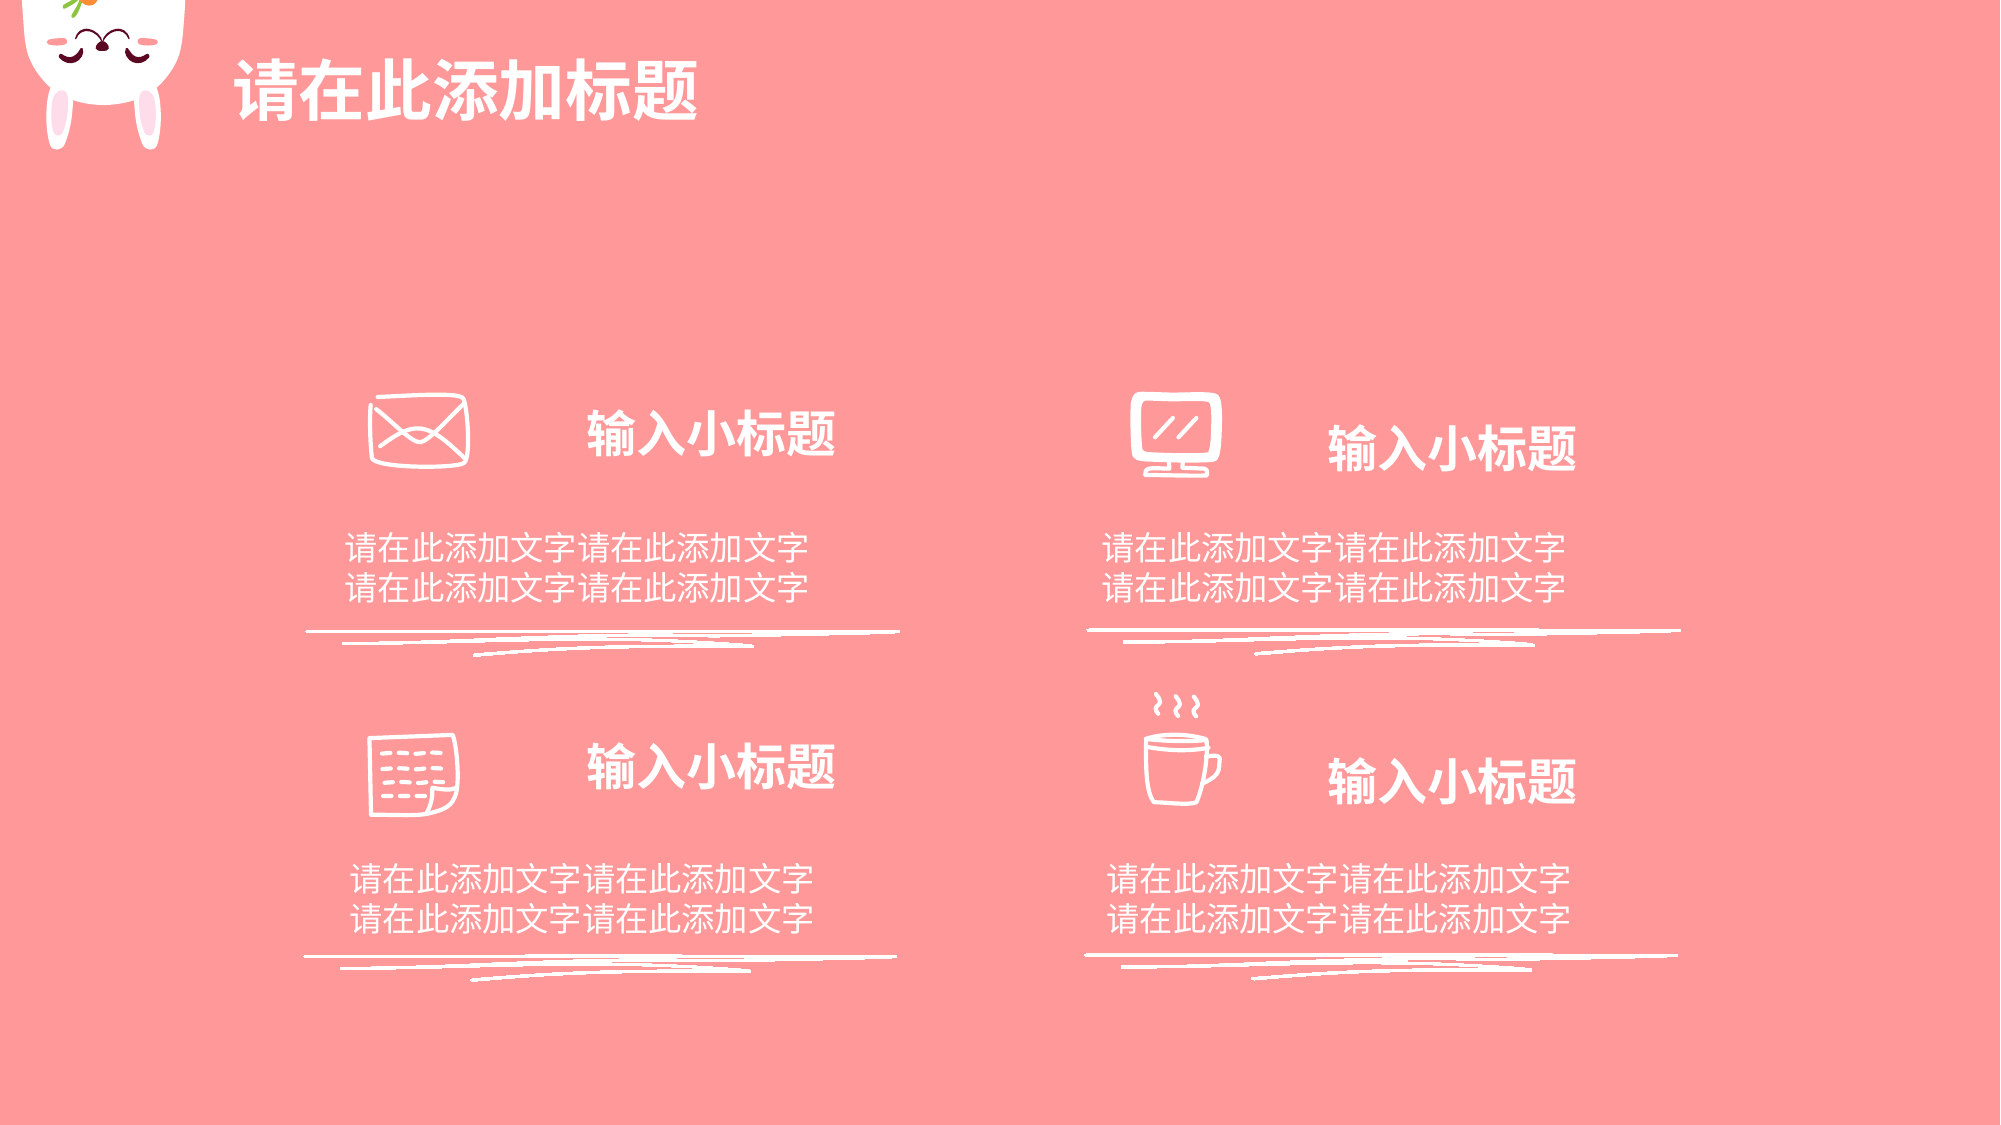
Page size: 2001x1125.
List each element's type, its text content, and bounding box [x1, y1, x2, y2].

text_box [370, 394, 469, 467]
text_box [369, 734, 458, 816]
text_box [1132, 393, 1220, 476]
text_box 输入小标题 [571, 394, 898, 470]
text_box [305, 630, 900, 657]
text_box 输入小标题 [571, 727, 898, 803]
text_box 请在此添加文字请在此添加文字请在此添加文字请在此添加文字 [329, 519, 844, 615]
text_box [1084, 953, 1678, 981]
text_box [21, 0, 186, 153]
text_box 请在此添加文字请在此添加文字请在此添加文字请在此添加文字 [1091, 851, 1606, 946]
text_box [1086, 628, 1681, 656]
text_box 请在此添加标题 [209, 41, 722, 137]
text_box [1145, 694, 1220, 804]
text_box 输入小标题 [1313, 409, 1639, 485]
text_box 请在此添加文字请在此添加文字请在此添加文字请在此添加文字 [1086, 519, 1601, 615]
text_box 输入小标题 [1313, 743, 1639, 818]
text_box [303, 954, 897, 982]
text_box 请在此添加文字请在此添加文字请在此添加文字请在此添加文字 [334, 851, 849, 946]
